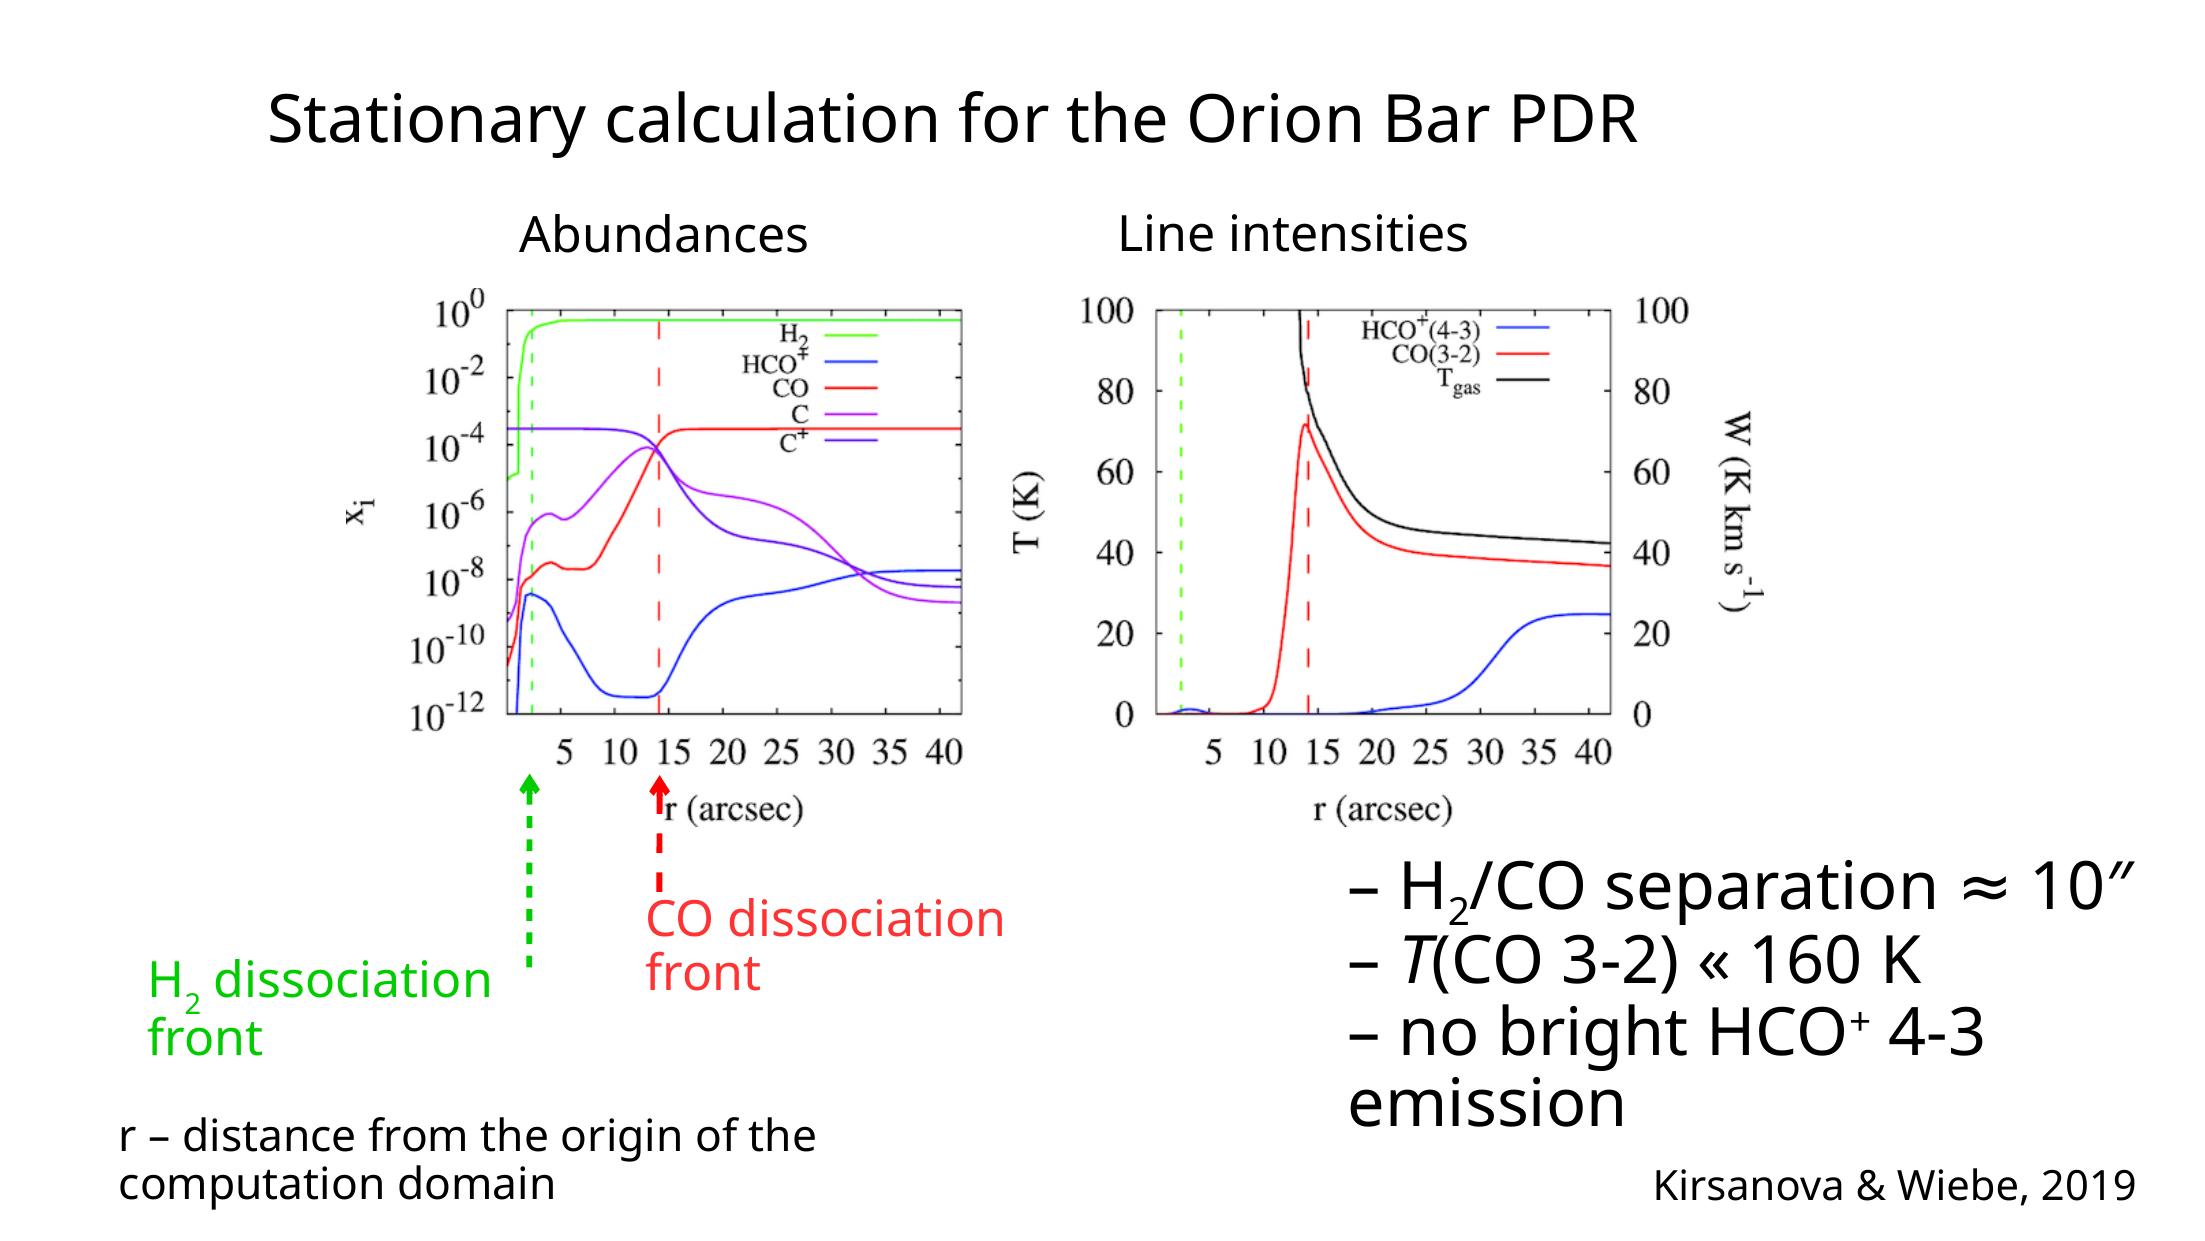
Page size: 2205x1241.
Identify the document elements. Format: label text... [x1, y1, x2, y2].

title H2 dissociation front [132, 951, 605, 1063]
picture [346, 288, 1764, 827]
title CO dissociation front [629, 891, 1103, 1003]
title r – distance from the origin of the computation domain [103, 1105, 836, 1217]
title Line intensities [1102, 194, 1670, 277]
title Stationary calculation for the Orion Bar PDR [252, 17, 1741, 225]
title Abundances [504, 194, 1072, 278]
title – H2/CO separation ≈ 10″ – T(CO 3-2) « 160 K – no bright HCO+ 4-3 emission [1332, 844, 2180, 1141]
title Kirsanova & Wiebe, 2019 [1637, 1145, 2205, 1229]
